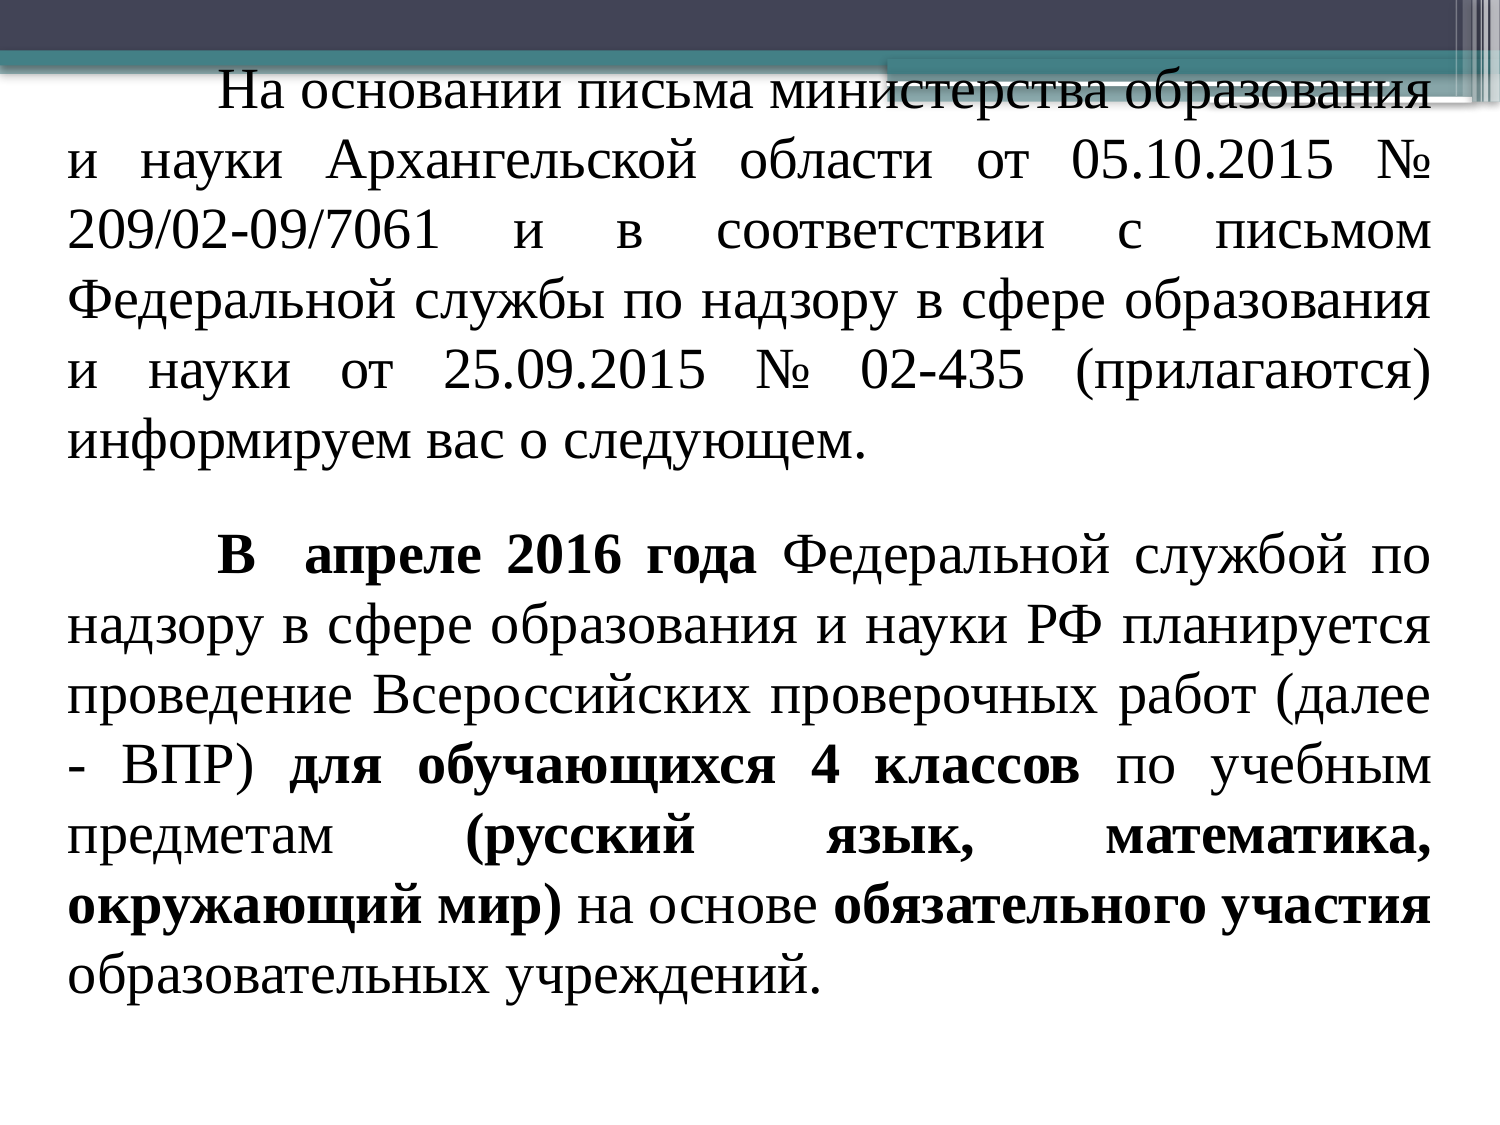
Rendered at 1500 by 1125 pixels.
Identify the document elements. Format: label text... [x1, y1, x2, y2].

text_box На основании письма министерства образования и науки Архангельской области от 05.10.2015 № 209/02-09/7061 и в соответствии с письмом Федеральной службы по надзору в сфере образования и науки от 25.09.2015 № 02-435 (прилагаются) информируем вас о следующем. В апреле 2016 года Федеральной службой по надзору в сфере образования и науки РФ планируется проведение Всероссийских проверочных работ (далее - ВПР) для обучающихся 4 классов по учебным предметам (русский язык, математика, окружающий мир) на основе обязательного участия образовательных учреждений. [53, 42, 1447, 1013]
